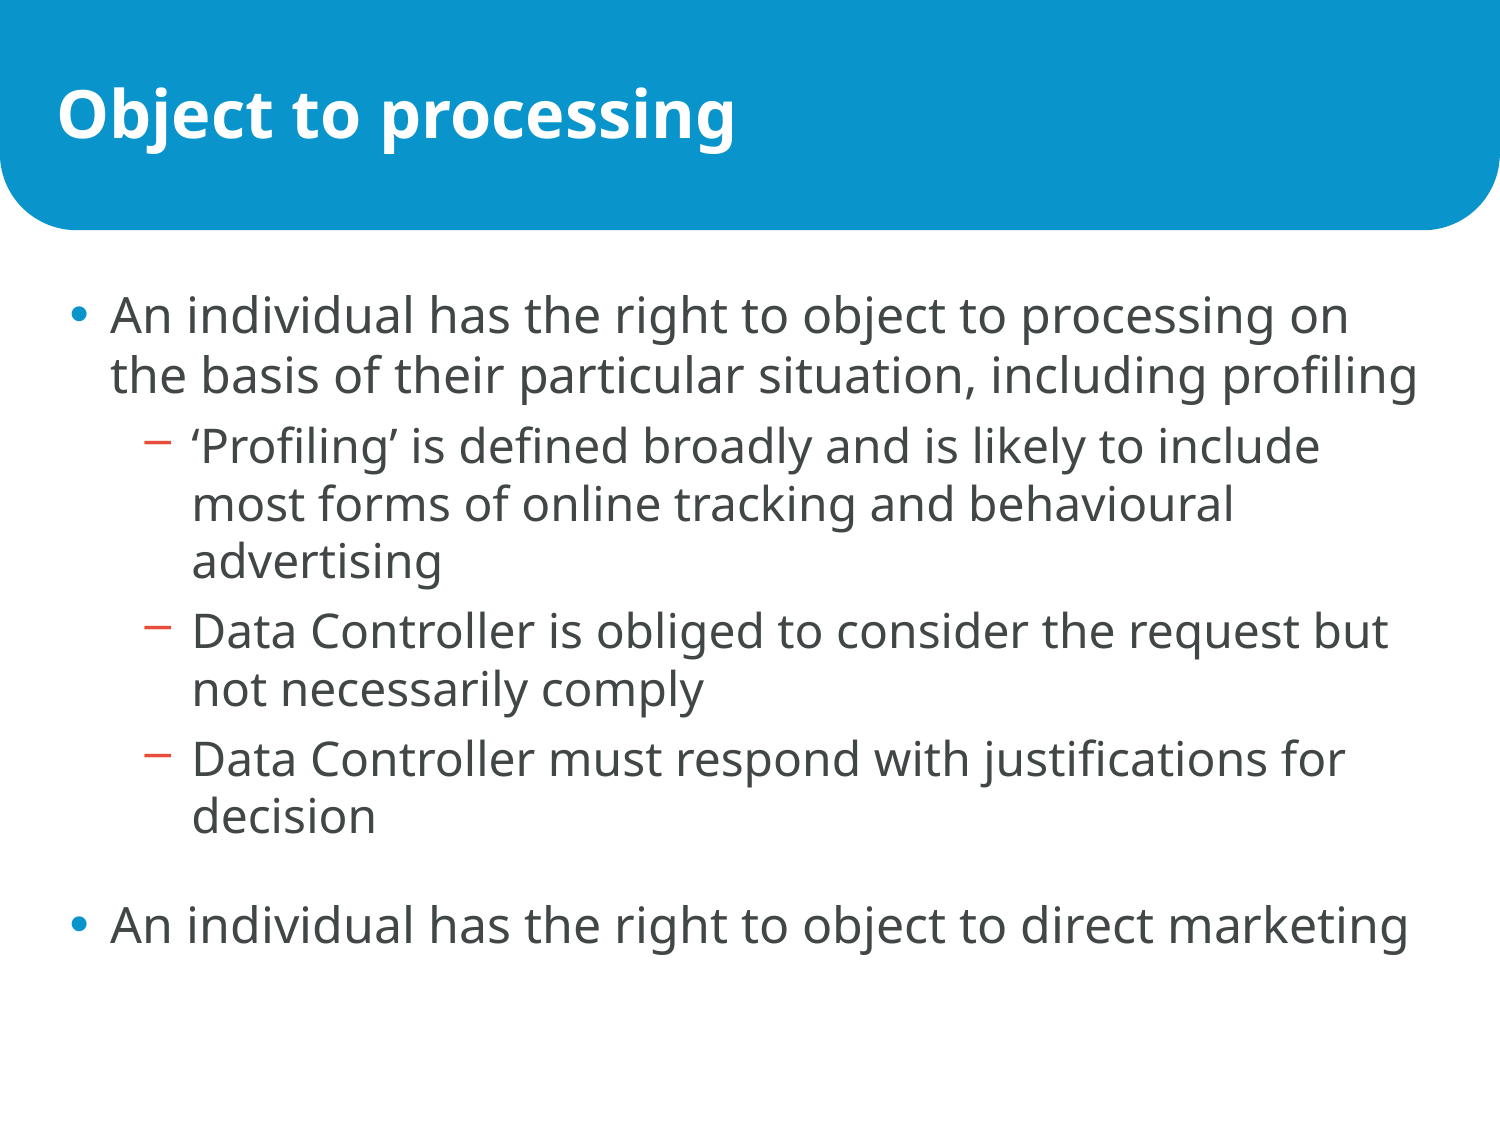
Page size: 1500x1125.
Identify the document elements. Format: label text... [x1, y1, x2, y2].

title Object to processing [41, 19, 1457, 204]
list An individual has the right to object to processing on the basis of their particular situation, including profiling ‘Profiling’ is defined broadly and is likely to include most forms of online tracking and behavioural advertising Data Controller is obliged to consider the request but not necessarily comply Data Controller must respond with justifications for decision An individual has the right to object to direct marketing [54, 275, 1457, 1085]
